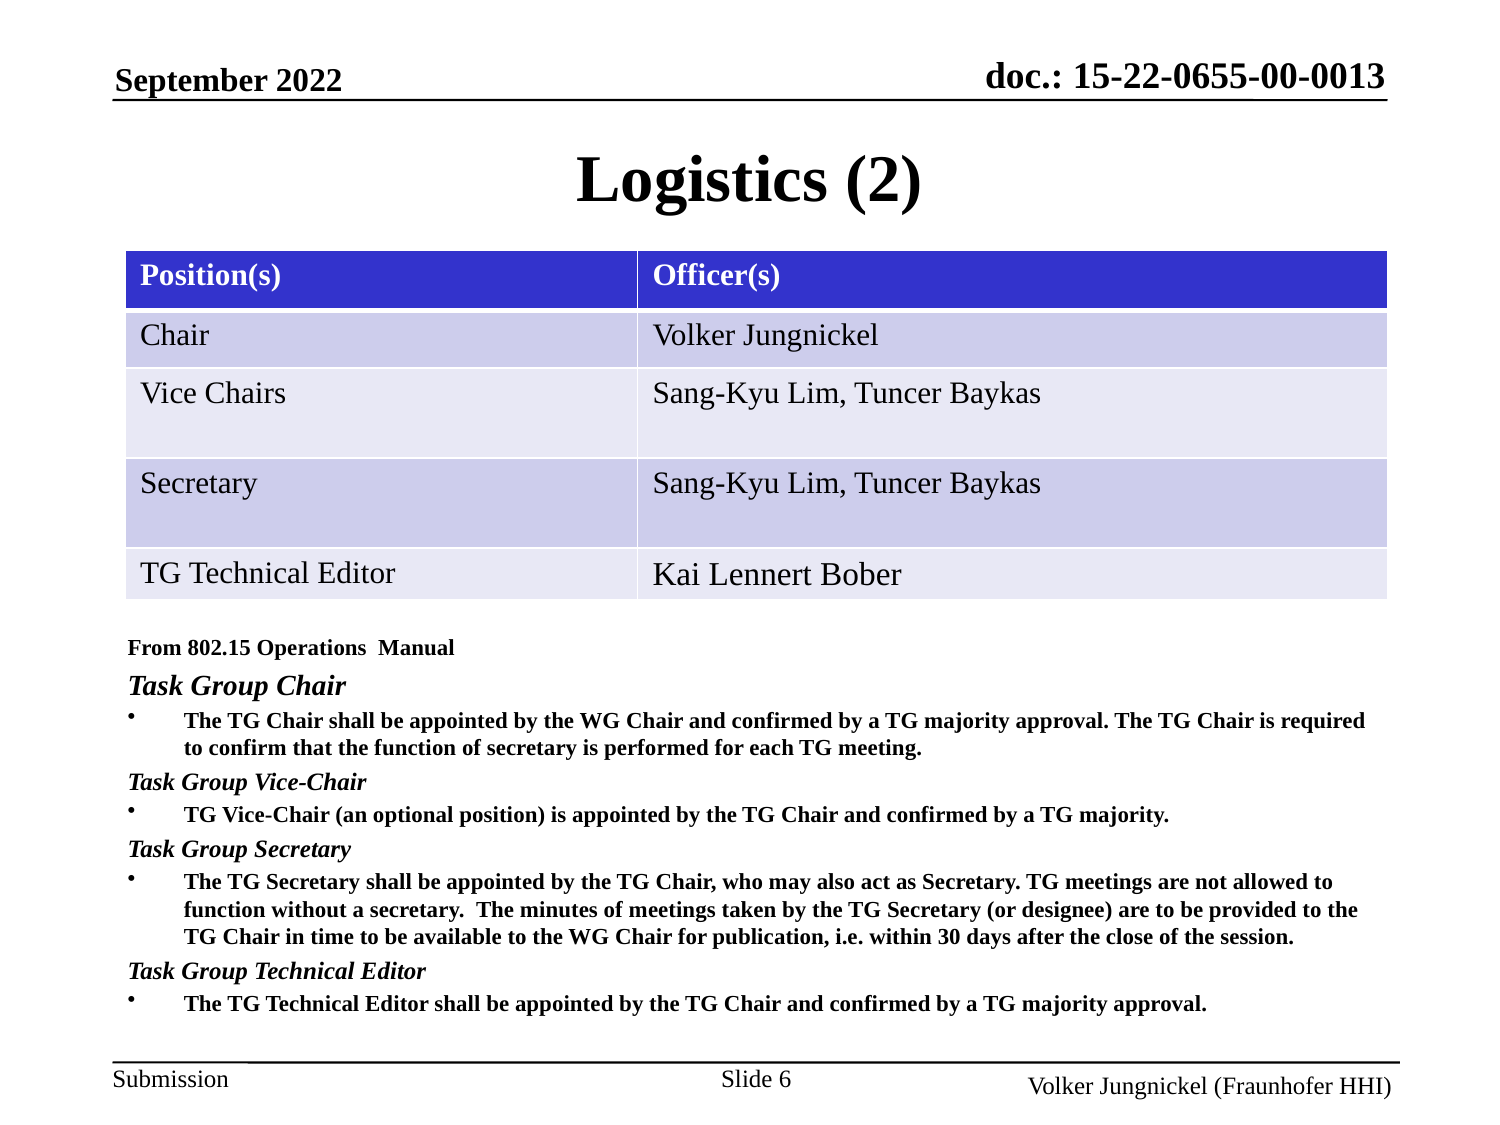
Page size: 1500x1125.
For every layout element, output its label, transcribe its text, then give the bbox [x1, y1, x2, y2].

table_cell Vice Chairs [126, 369, 637, 457]
table_cell Kai Lennert Bober [638, 549, 1387, 599]
table_cell Sang-Kyu Lim, Tuncer Baykas [638, 369, 1387, 457]
table_cell Secretary [126, 459, 637, 547]
table_header Position(s) [126, 263, 637, 308]
table_cell Chair [126, 313, 637, 367]
text_box From 802.15 Operations Manual Task Group Chair The TG Chair shall be appointed by the WG Chair and confirmed by a TG majority approval. The TG Chair is required to confirm that the function of secretary is performed for each TG meeting. Task Group Vice-Chair TG Vice-Chair (an optional position) is appointed by the TG Chair and confirmed by a TG majority. Task Group Secretary The TG Secretary shall be appointed by the TG Chair, who may also act as Secretary. TG meetings are not allowed to function without a secretary. The minutes of meetings taken by the TG Secretary (or designee) are to be provided to the TG Chair in time to be available to the WG Chair for publication, i.e. within 30 days after the close of the session. Task Group Technical Editor The TG Technical Editor shall be appointed by the TG Chair and confirmed by a TG majority approval. [112, 624, 1388, 988]
table_header Officer(s) [638, 263, 1387, 308]
text_box Logistics (2) [112, 87, 1388, 263]
slide_number Slide 6 [711, 1061, 801, 1093]
table_cell Sang-Kyu Lim, Tuncer Baykas [638, 459, 1387, 547]
table_cell Volker Jungnickel [638, 313, 1387, 367]
table_cell TG Technical Editor [126, 549, 637, 599]
footer Volker Jungnickel (Fraunhofer HHI) [1012, 1062, 1439, 1100]
